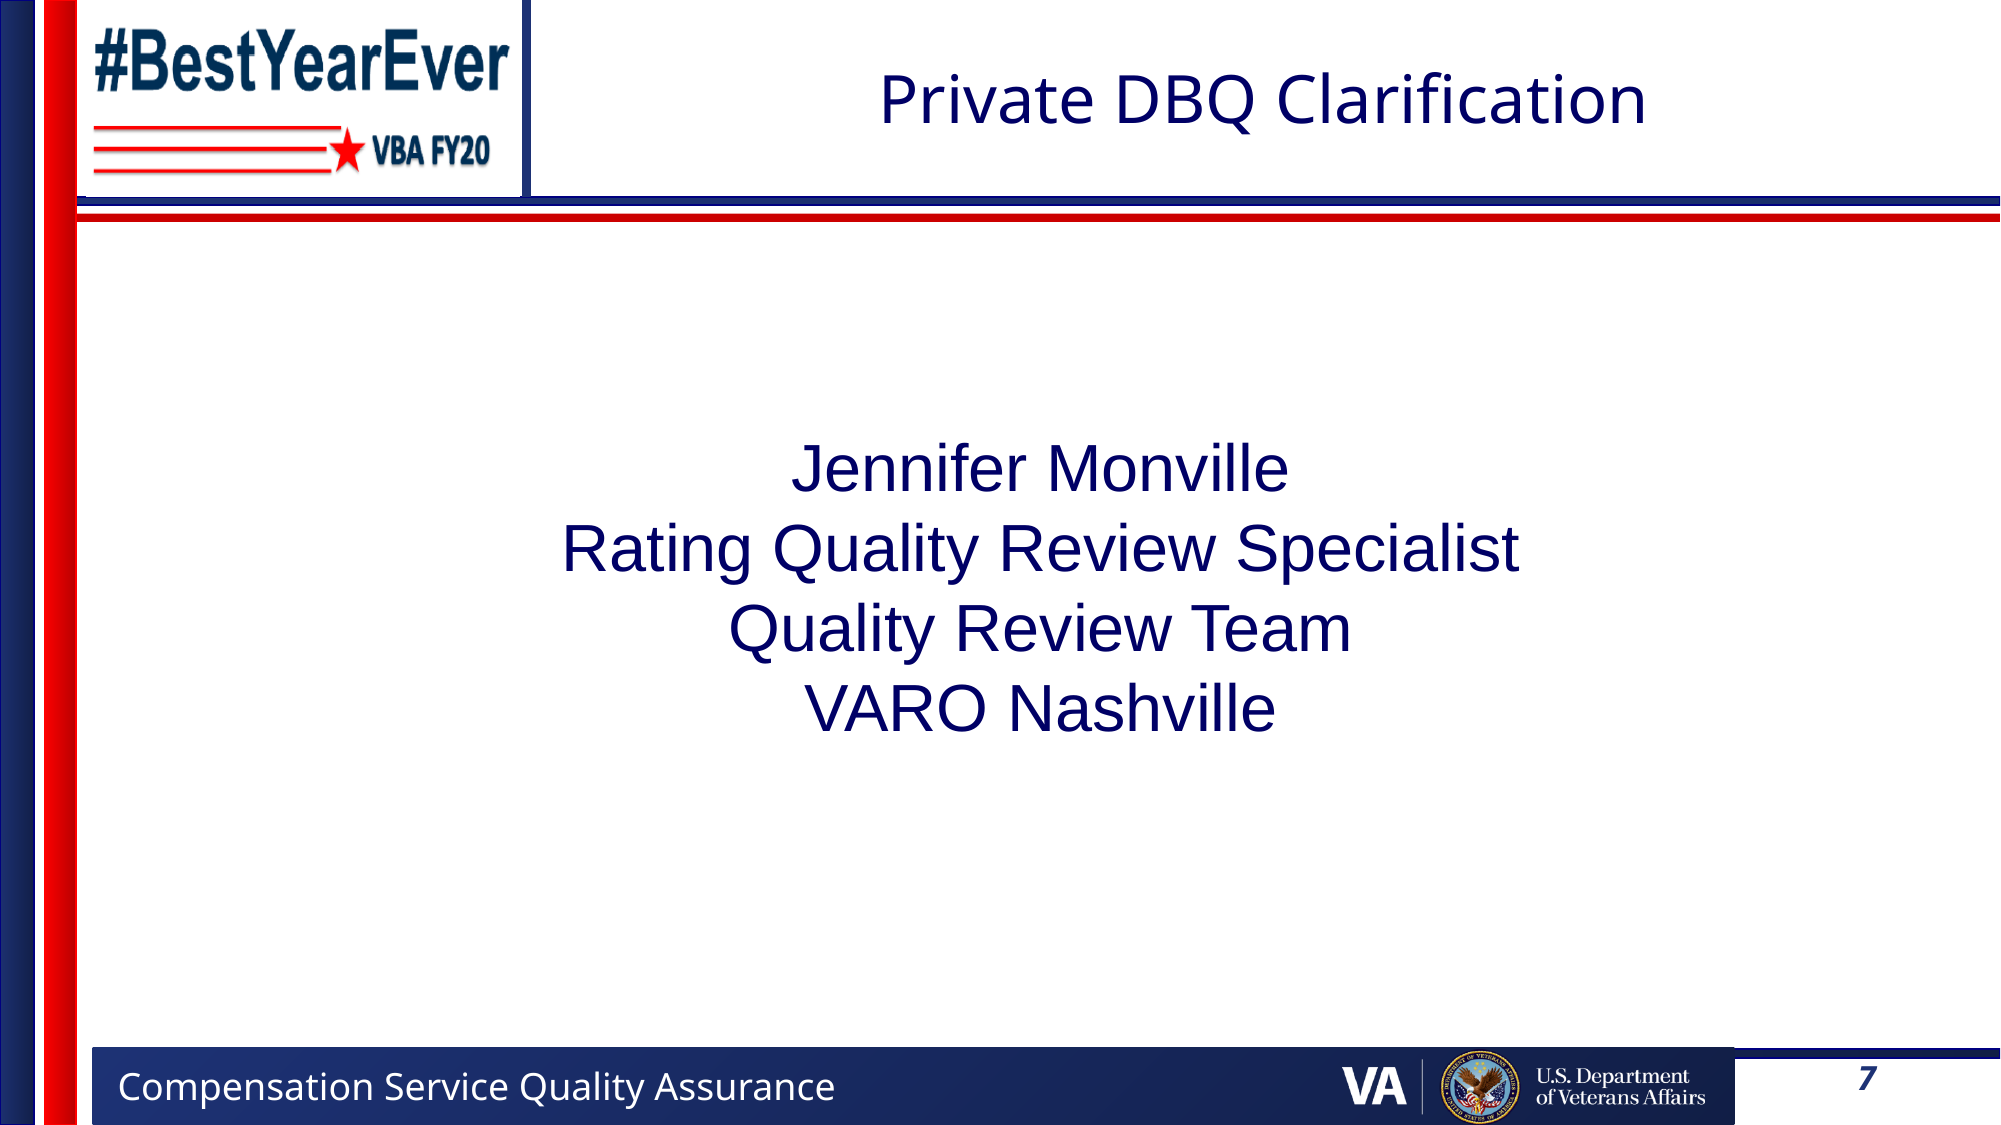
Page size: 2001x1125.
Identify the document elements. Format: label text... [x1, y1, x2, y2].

title Private DBQ Clarification [528, 0, 2000, 194]
picture [1342, 1049, 1705, 1125]
picture [86, 8, 520, 197]
slide_number 7 [1733, 1042, 2000, 1118]
text_box Jennifer Monville Rating Quality Review Specialist Quality Review Team VARO Nashville [109, 417, 1973, 753]
